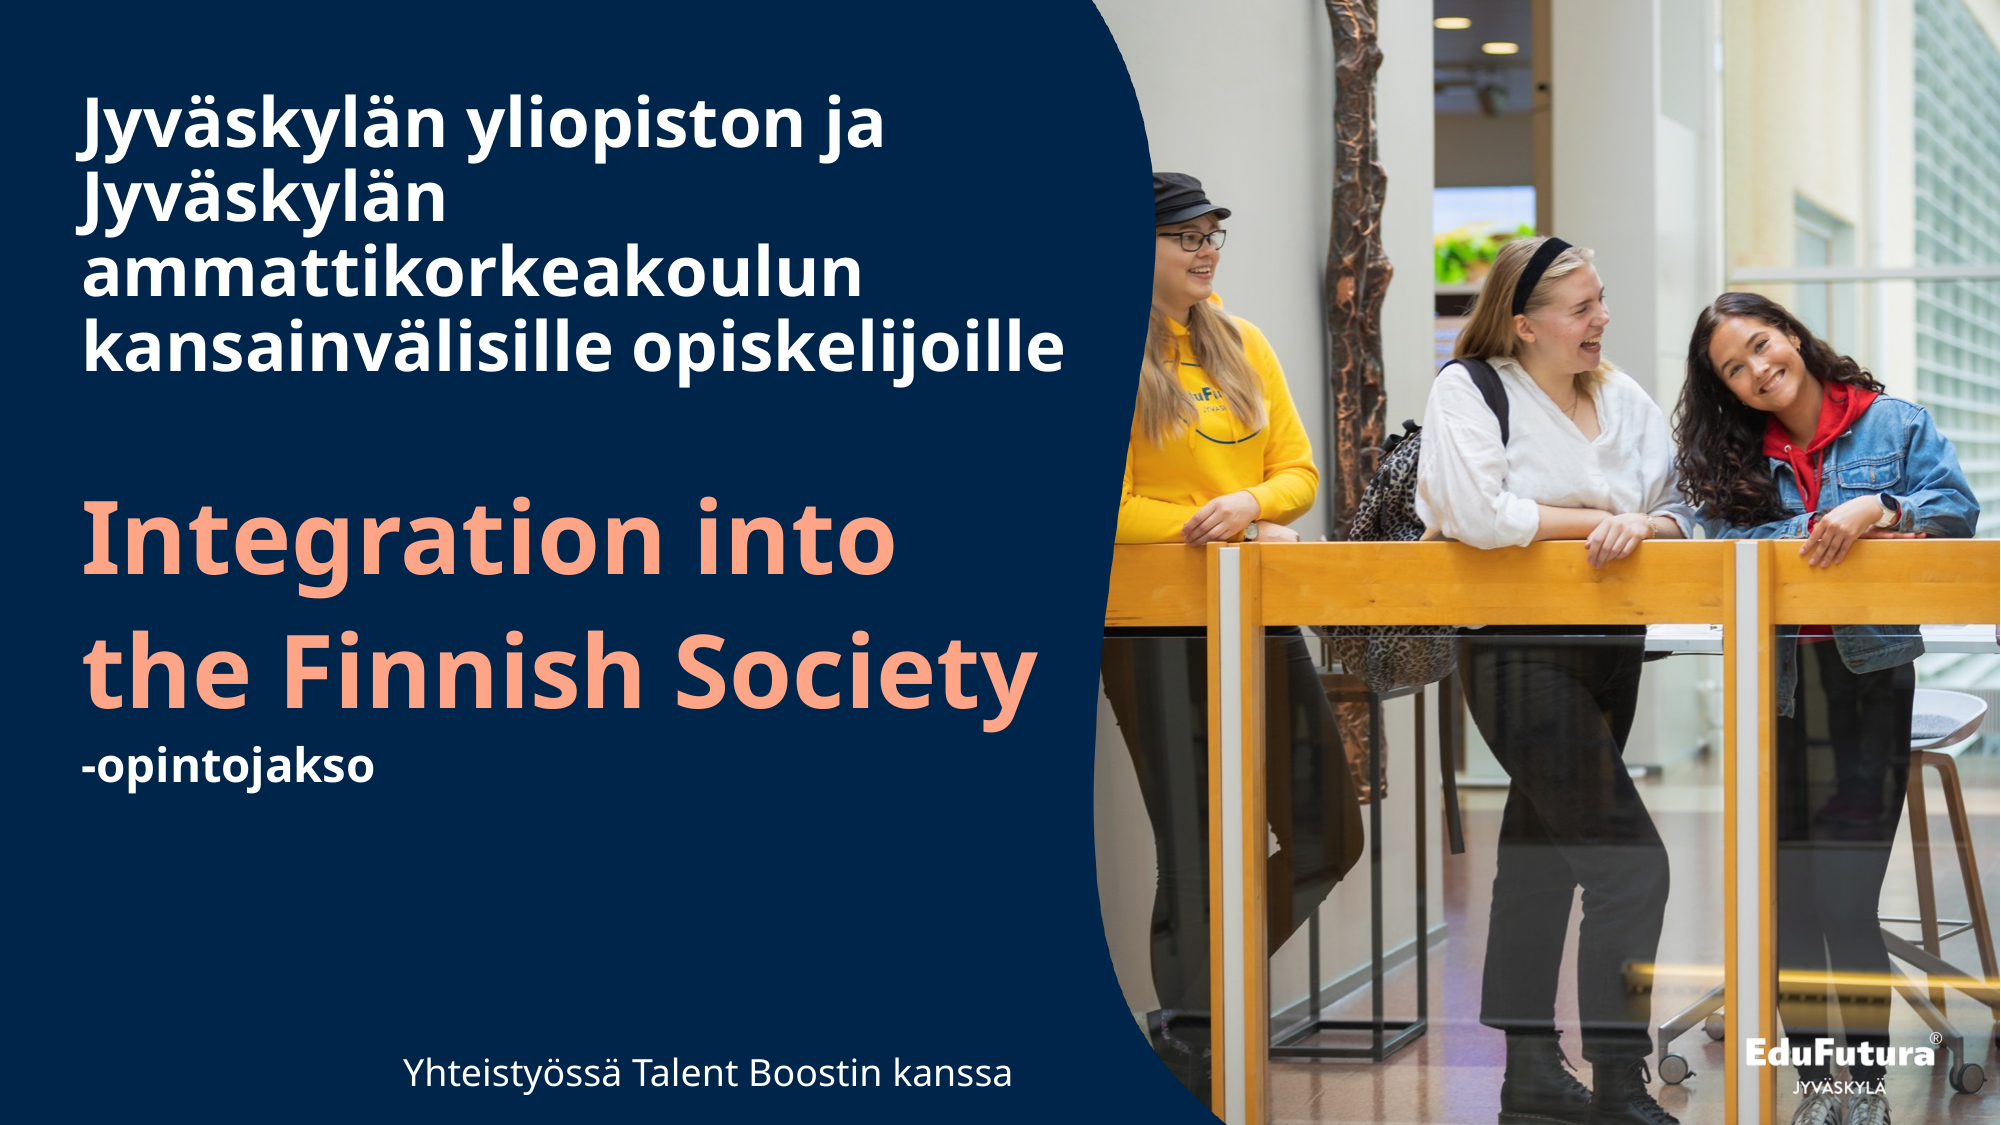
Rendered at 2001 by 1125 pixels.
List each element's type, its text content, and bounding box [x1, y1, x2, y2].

title Jyväskylän yliopiston ja Jyväskylän ammattikorkeakoulun kansainvälisille opiskelijoille [66, 80, 1103, 463]
picture [0, 0, 2000, 1125]
text_box Integration into the Finnish Society -opintojakso [66, 428, 1088, 881]
list Yhteistyössä Talent Boostin kanssa [388, 1040, 1058, 1112]
